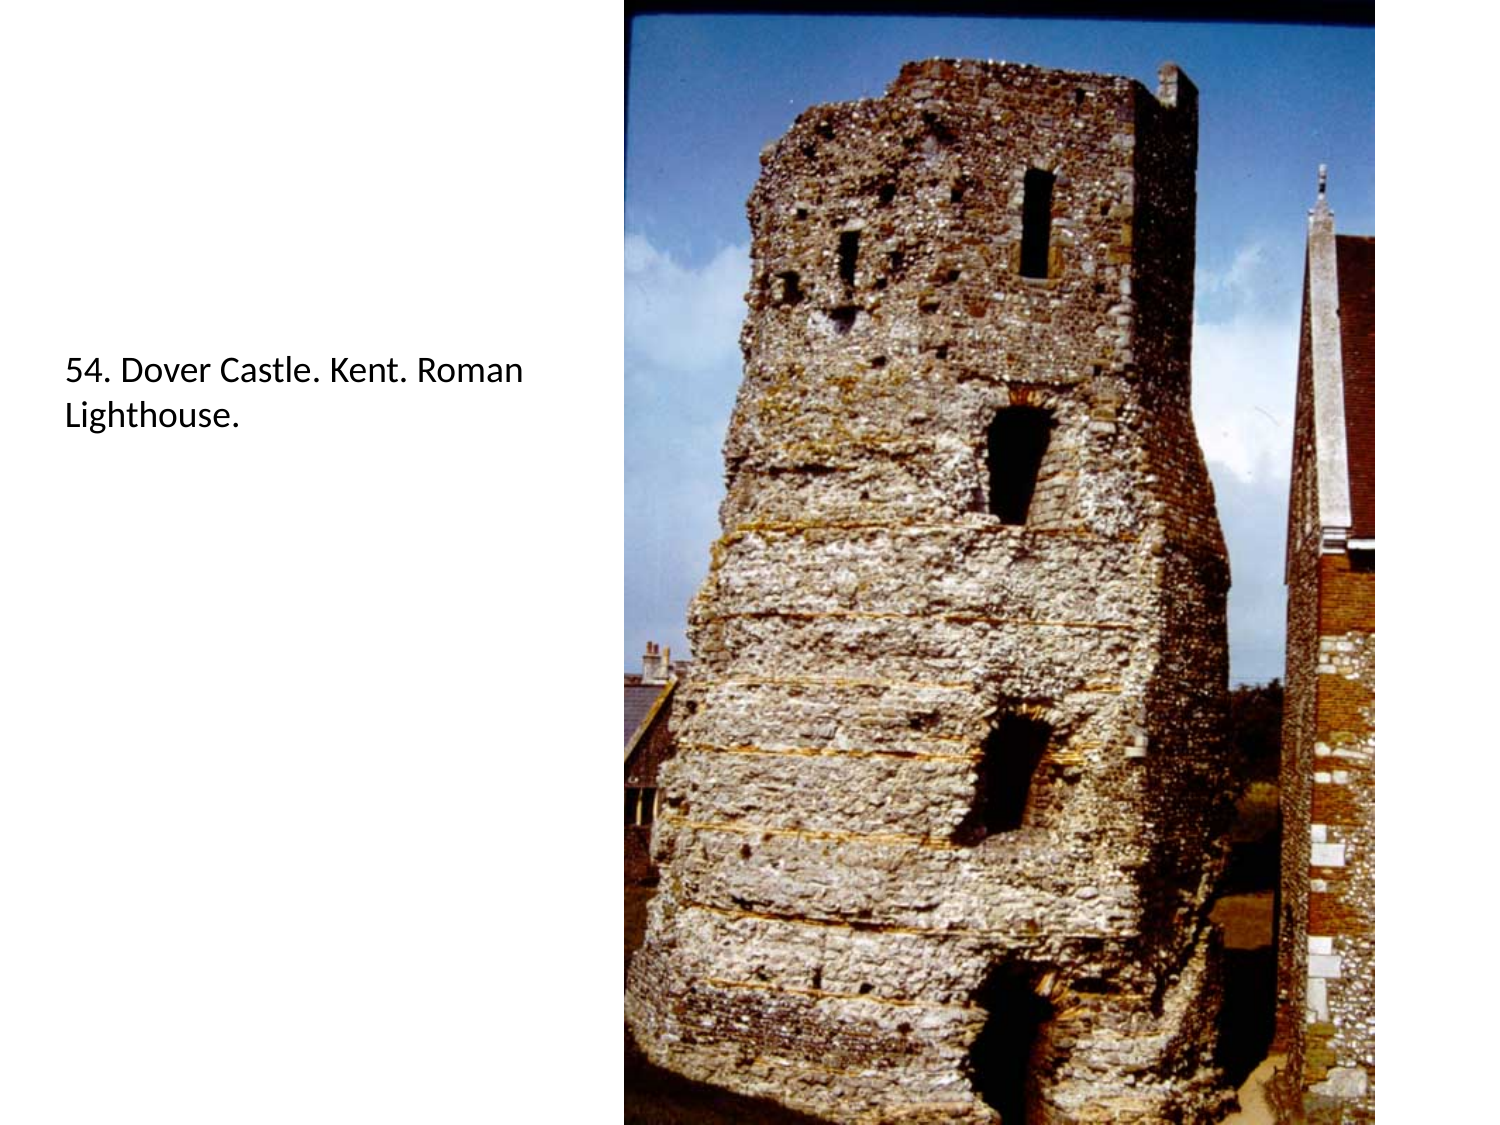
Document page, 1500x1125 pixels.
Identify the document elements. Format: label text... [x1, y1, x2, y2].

picture [624, 0, 1375, 1125]
text_box 54. Dover Castle. Kent. Roman Lighthouse. [50, 337, 613, 443]
